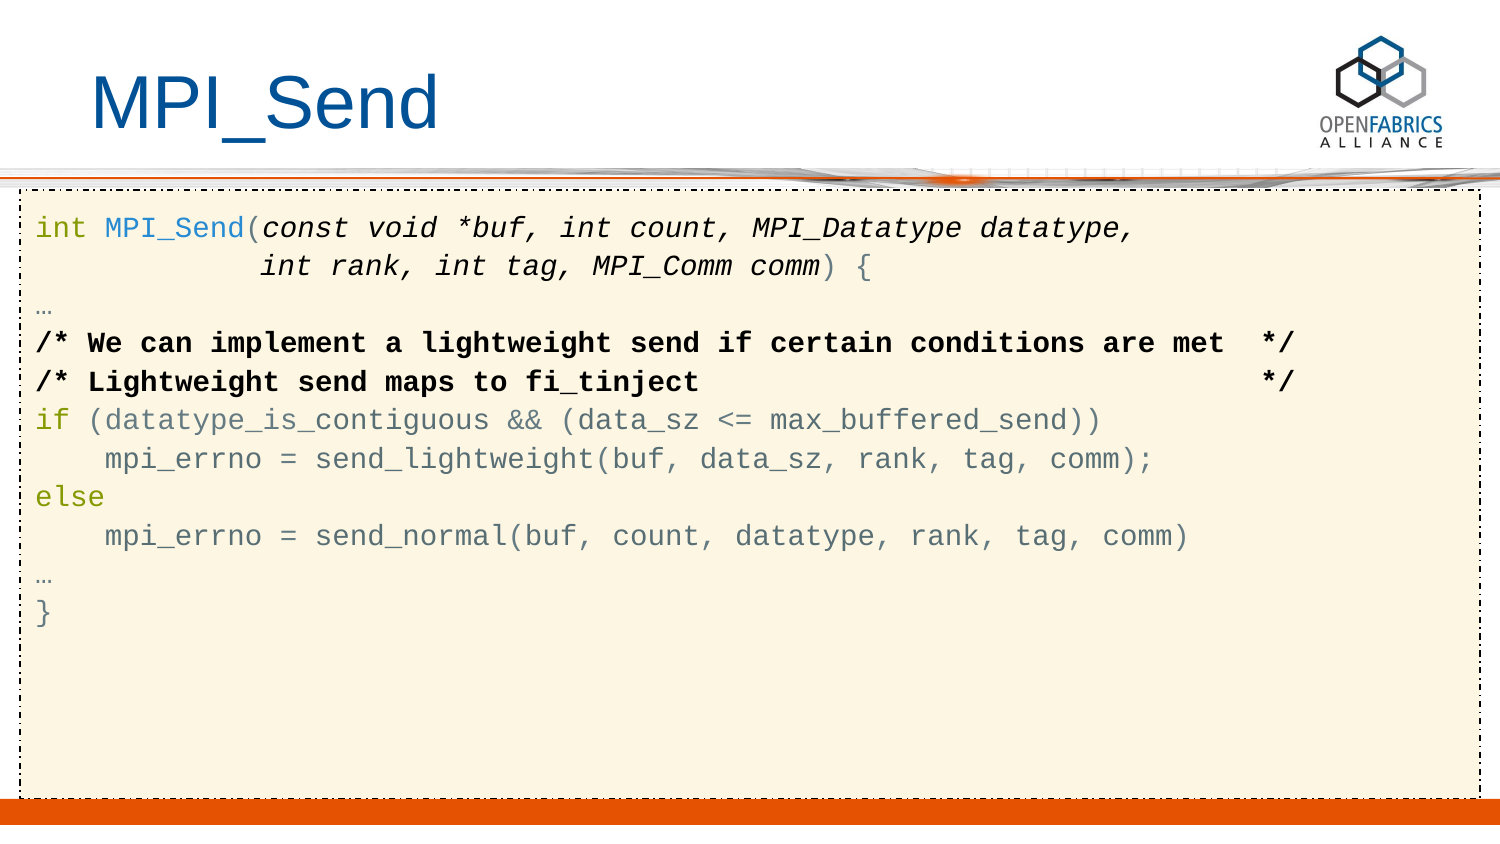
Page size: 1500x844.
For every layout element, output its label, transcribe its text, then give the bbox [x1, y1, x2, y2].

text_box int MPI_Send(const void *buf, int count, MPI_Datatype datatype, int rank, int tag, MPI_Comm comm) { … /* We can implement a lightweight send if certain conditions are met */ /* Lightweight send maps to fi_tinject */ if (datatype_is_contiguous && (data_sz <= max_buffered_send)) mpi_errno = send_lightweight(buf, data_sz, rank, tag, comm); else mpi_errno = send_normal(buf, count, datatype, rank, tag, comm) … } [19, 189, 1480, 799]
picture [0, 168, 1500, 177]
title MPI_Send [75, 28, 1300, 169]
picture [1312, 28, 1449, 164]
picture [0, 180, 1500, 188]
